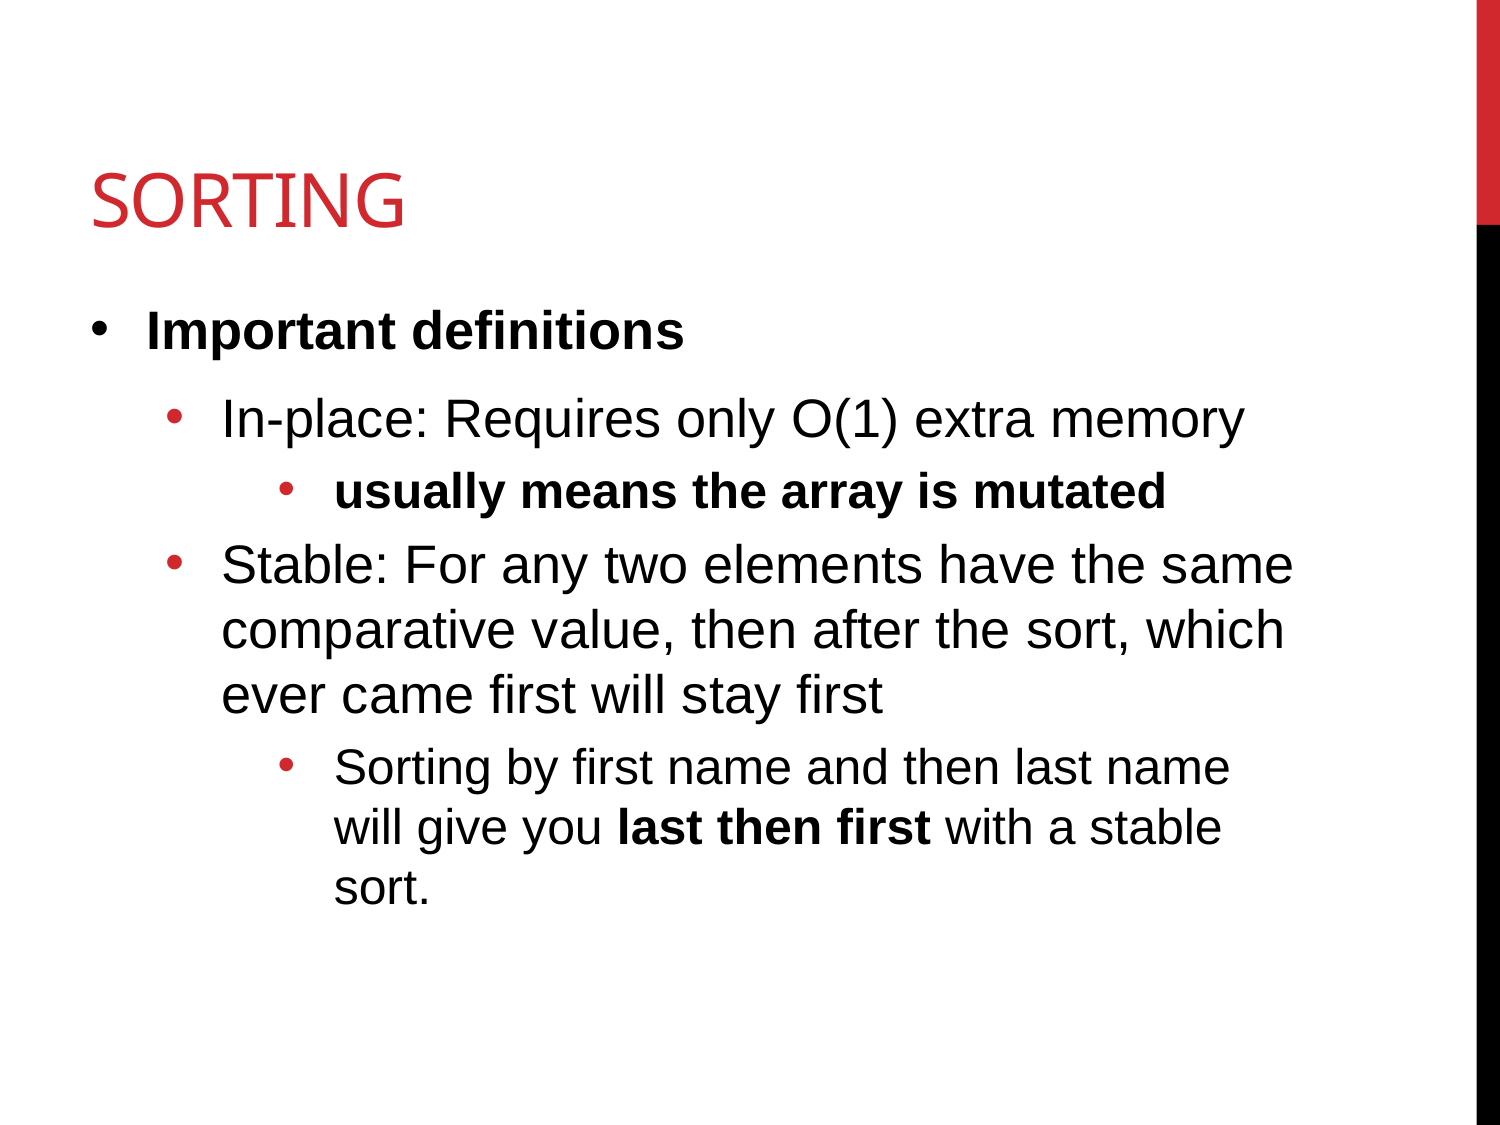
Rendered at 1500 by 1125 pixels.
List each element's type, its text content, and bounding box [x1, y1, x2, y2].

title Sorting [75, 25, 1325, 250]
list Important definitions In-place: Requires only O(1) extra memory usually means the array is mutated Stable: For any two elements have the same comparative value, then after the sort, which ever came first will stay first Sorting by first name and then last name will give you last then first with a stable sort. [75, 287, 1325, 1052]
